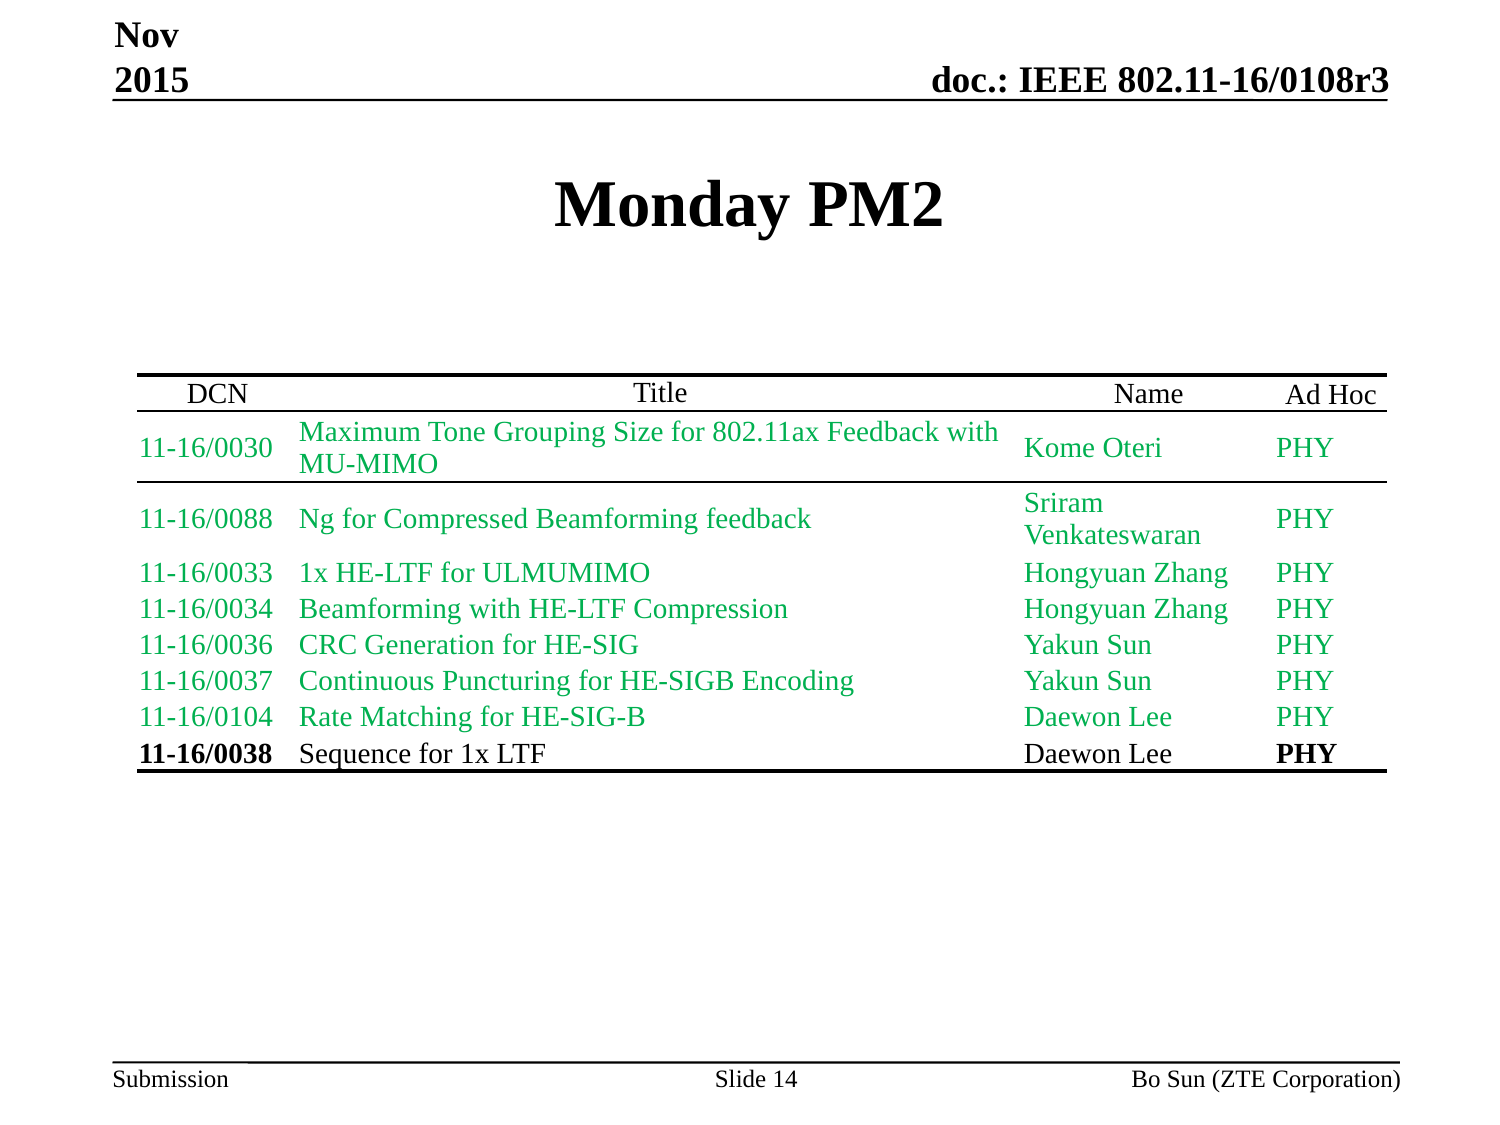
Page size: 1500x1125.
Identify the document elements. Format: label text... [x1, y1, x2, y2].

table_cell Yakun Sun [1023, 662, 1275, 698]
table_cell 11-16/0088 [137, 483, 298, 554]
table_cell PHY [1275, 698, 1387, 735]
table_cell Maximum Tone Grouping Size for 802.11ax Feedback with MU-MIMO [298, 412, 1023, 481]
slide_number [114, 54, 259, 101]
table_cell PHY [1275, 626, 1387, 662]
table_cell Ng for Compressed Beamforming feedback [298, 483, 1023, 554]
table_cell Hongyuan Zhang [1023, 554, 1275, 590]
table_cell Sriram Venkateswaran [1023, 483, 1275, 554]
table_cell 11-16/0038 [137, 735, 298, 769]
table_cell PHY [1275, 483, 1387, 554]
table_cell Beamforming with HE-LTF Compression [298, 590, 1023, 626]
table_cell 11-16/0034 [137, 590, 298, 626]
table_header Name [1023, 377, 1275, 410]
table_cell Daewon Lee [1023, 735, 1275, 769]
table_cell 11-16/0033 [137, 554, 298, 590]
table_cell Sequence for 1x LTF [298, 735, 1023, 769]
table_cell PHY [1275, 554, 1387, 590]
table_cell 11-16/0104 [137, 698, 298, 735]
table_cell PHY [1275, 662, 1387, 698]
table_cell 11-16/0037 [137, 662, 298, 698]
table_cell Yakun Sun [1023, 626, 1275, 662]
title Monday PM2 [112, 112, 1388, 288]
table_cell PHY [1275, 412, 1387, 481]
table_cell PHY [1275, 735, 1387, 769]
table_header DCN [137, 377, 298, 410]
table_cell Kome Oteri [1023, 412, 1275, 481]
table_cell Daewon Lee [1023, 698, 1275, 735]
table_cell Rate Matching for HE-SIG-B [298, 698, 1023, 735]
slide_number Slide 14 [712, 1061, 800, 1093]
table_cell 1x HE-LTF for ULMUMIMO [298, 554, 1023, 590]
table_cell CRC Generation for HE-SIG [298, 626, 1023, 662]
table_cell 11-16/0030 [137, 412, 298, 481]
table_header Ad Hoc [1275, 377, 1387, 410]
table_header Title [298, 377, 1023, 410]
table_cell Continuous Puncturing for HE-SIGB Encoding [298, 662, 1023, 698]
footer Bo Sun (ZTE Corporation) [1128, 1061, 1402, 1125]
table_cell 11-16/0036 [137, 626, 298, 662]
table_cell PHY [1275, 590, 1387, 626]
table_cell Hongyuan Zhang [1023, 590, 1275, 626]
